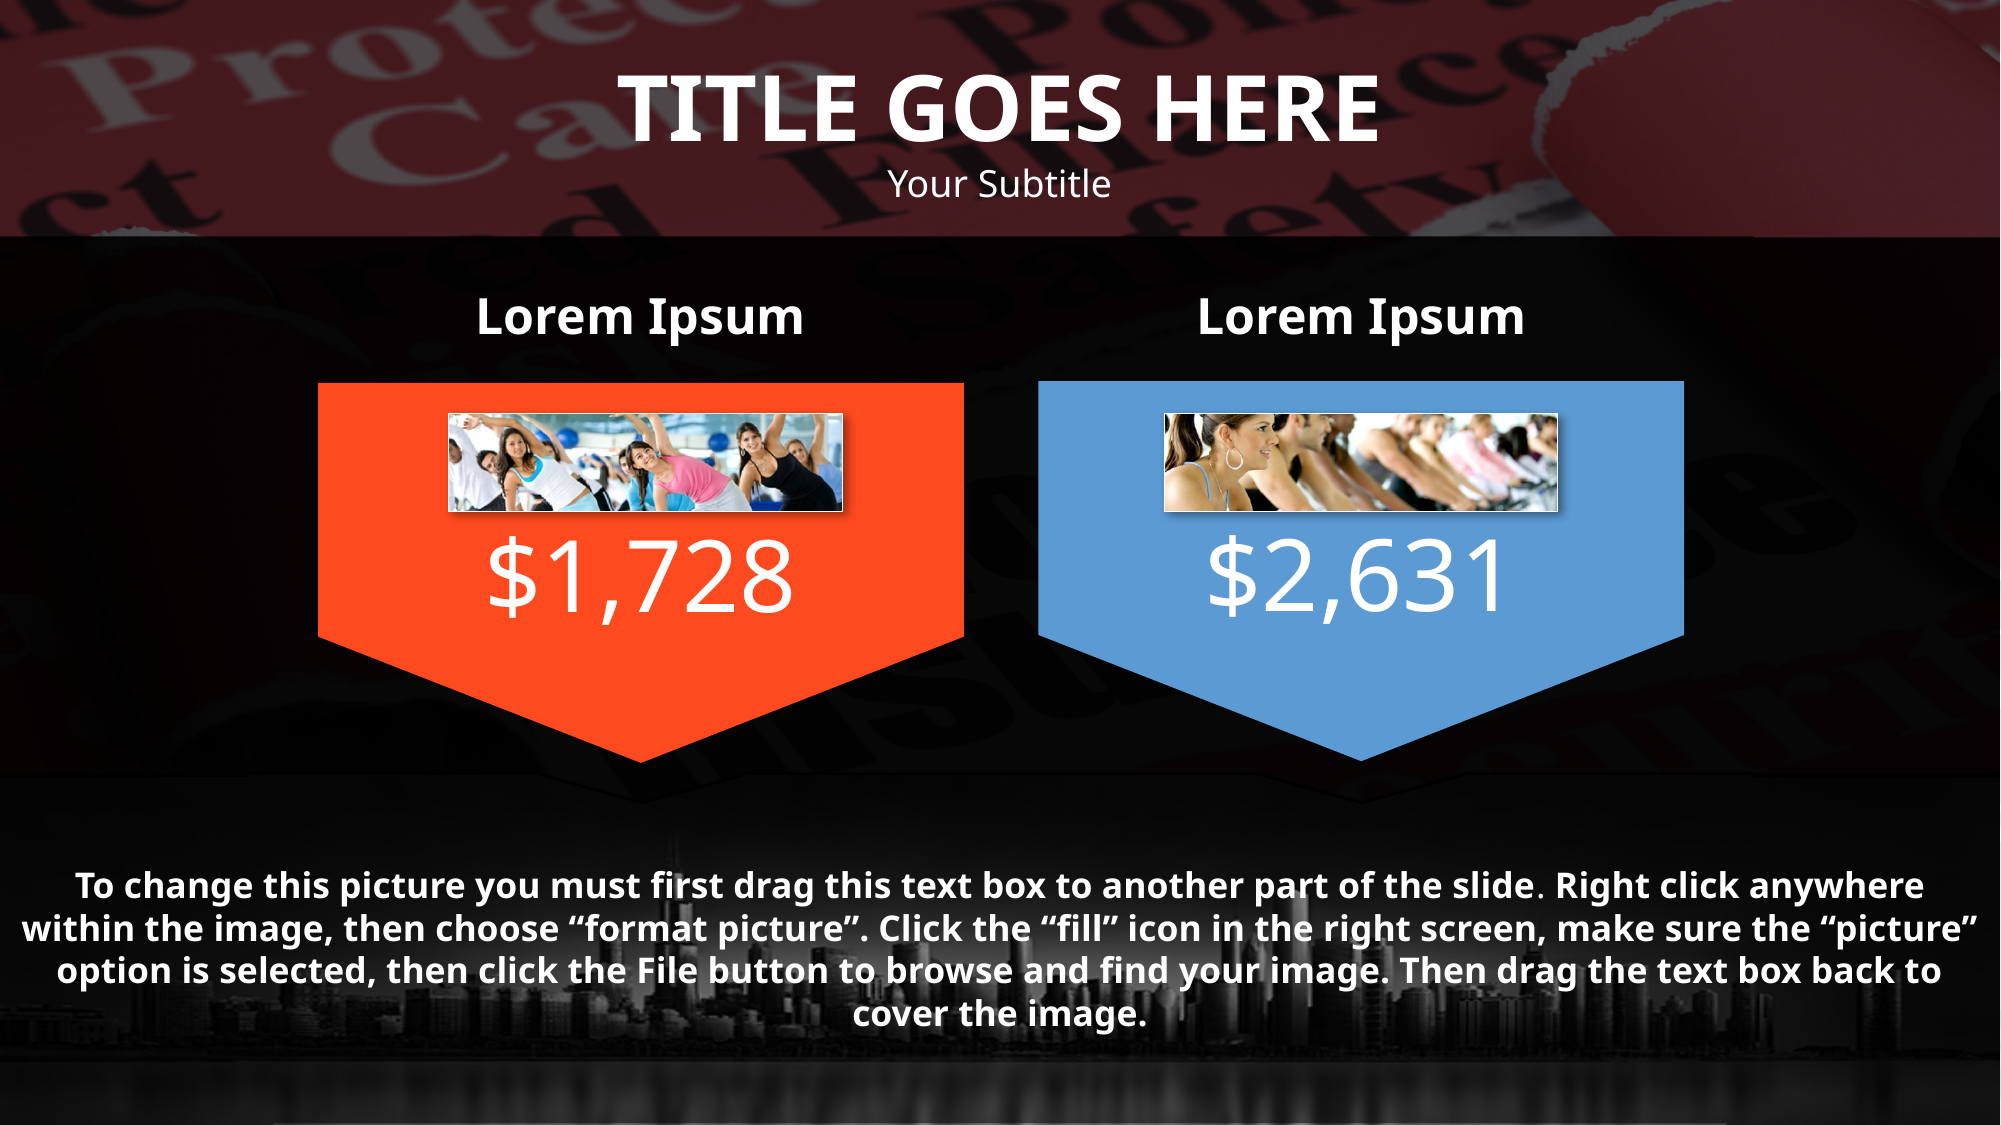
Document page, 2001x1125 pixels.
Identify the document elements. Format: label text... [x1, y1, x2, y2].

picture [448, 413, 843, 512]
text_box $2,631 [1037, 380, 1686, 763]
text_box Lorem Ipsum [462, 284, 819, 345]
text_box [0, 235, 2000, 806]
text_box Lorem Ipsum [1183, 284, 1540, 345]
picture [1164, 413, 1558, 512]
text_box To change this picture you must first drag this text box to another part of the slide. Right click anywhere within the image, then choose “format picture”. Click the “fill” icon in the right screen, make sure the “picture” option is selected, then click the File button to browse and find your image. Then drag the text box back to cover the image. [0, 777, 2000, 1125]
text_box TITLE GOES HERE Your Subtitle [548, 42, 1452, 212]
text_box $1,728 [316, 381, 965, 765]
